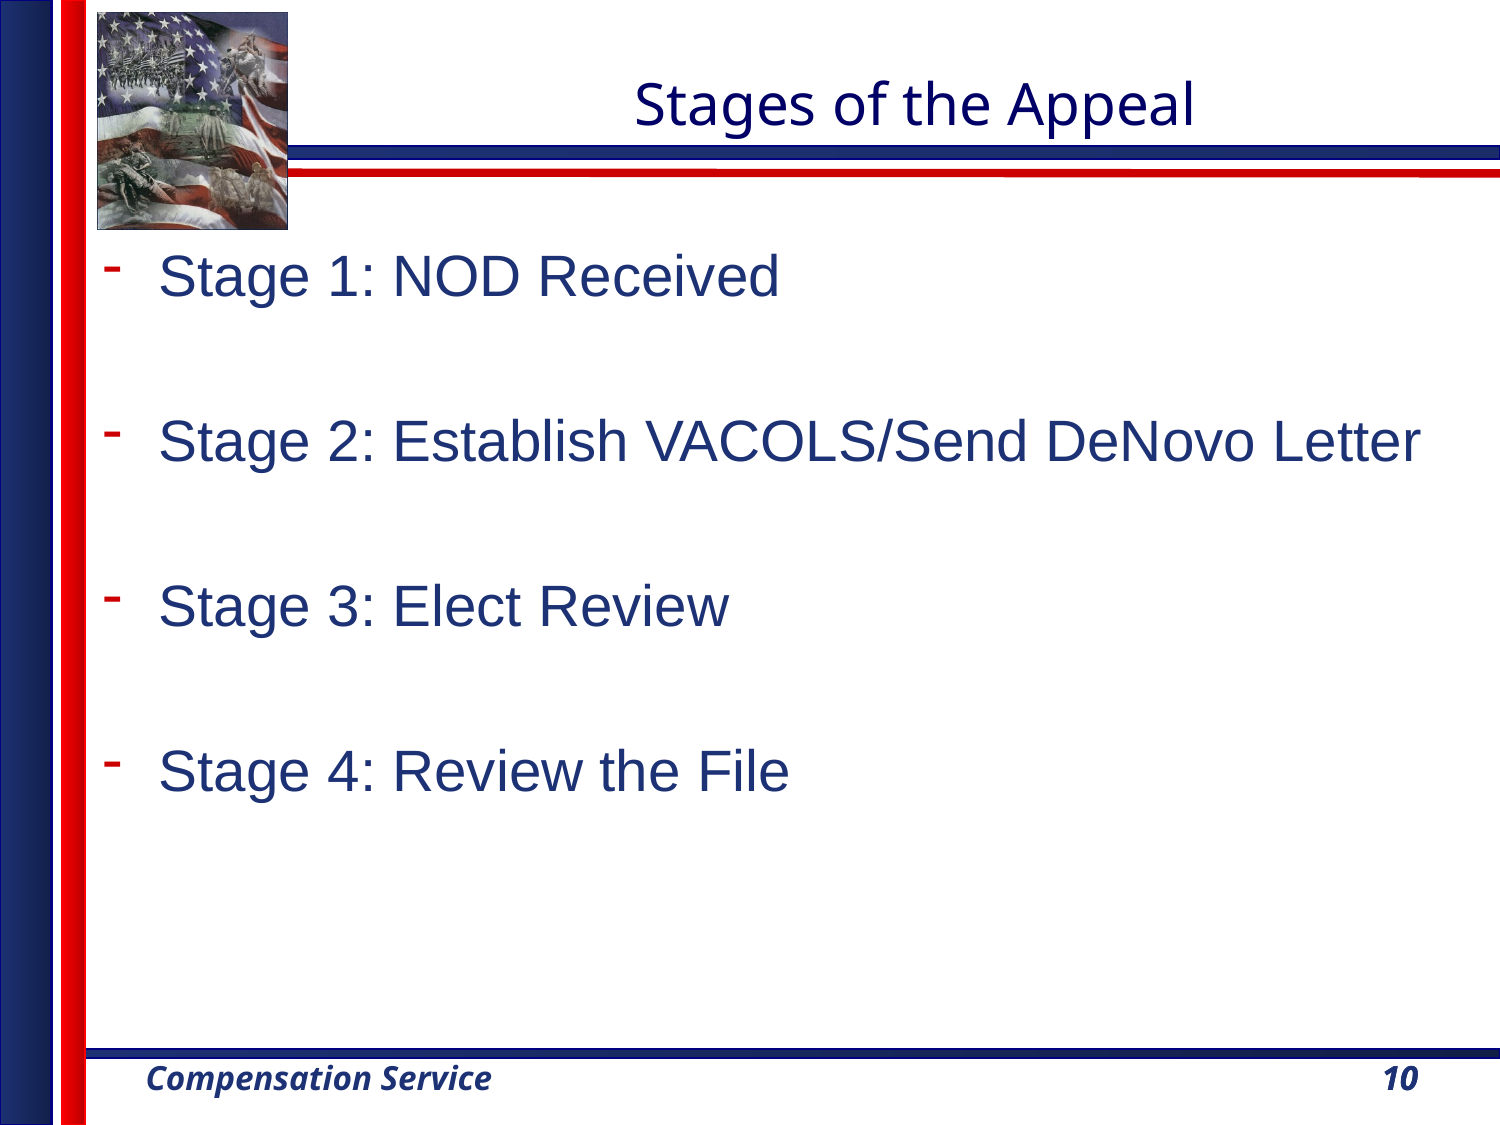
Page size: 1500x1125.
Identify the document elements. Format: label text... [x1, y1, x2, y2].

title Stages of the Appeal [331, 0, 1500, 146]
list Stage 1: NOD Received Stage 2: Establish VACOLS/Send DeNovo Letter Stage 3: Elect Review Stage 4: Review the File [87, 230, 1475, 1031]
picture [97, 12, 288, 230]
slide_number 10 [1299, 1042, 1500, 1118]
